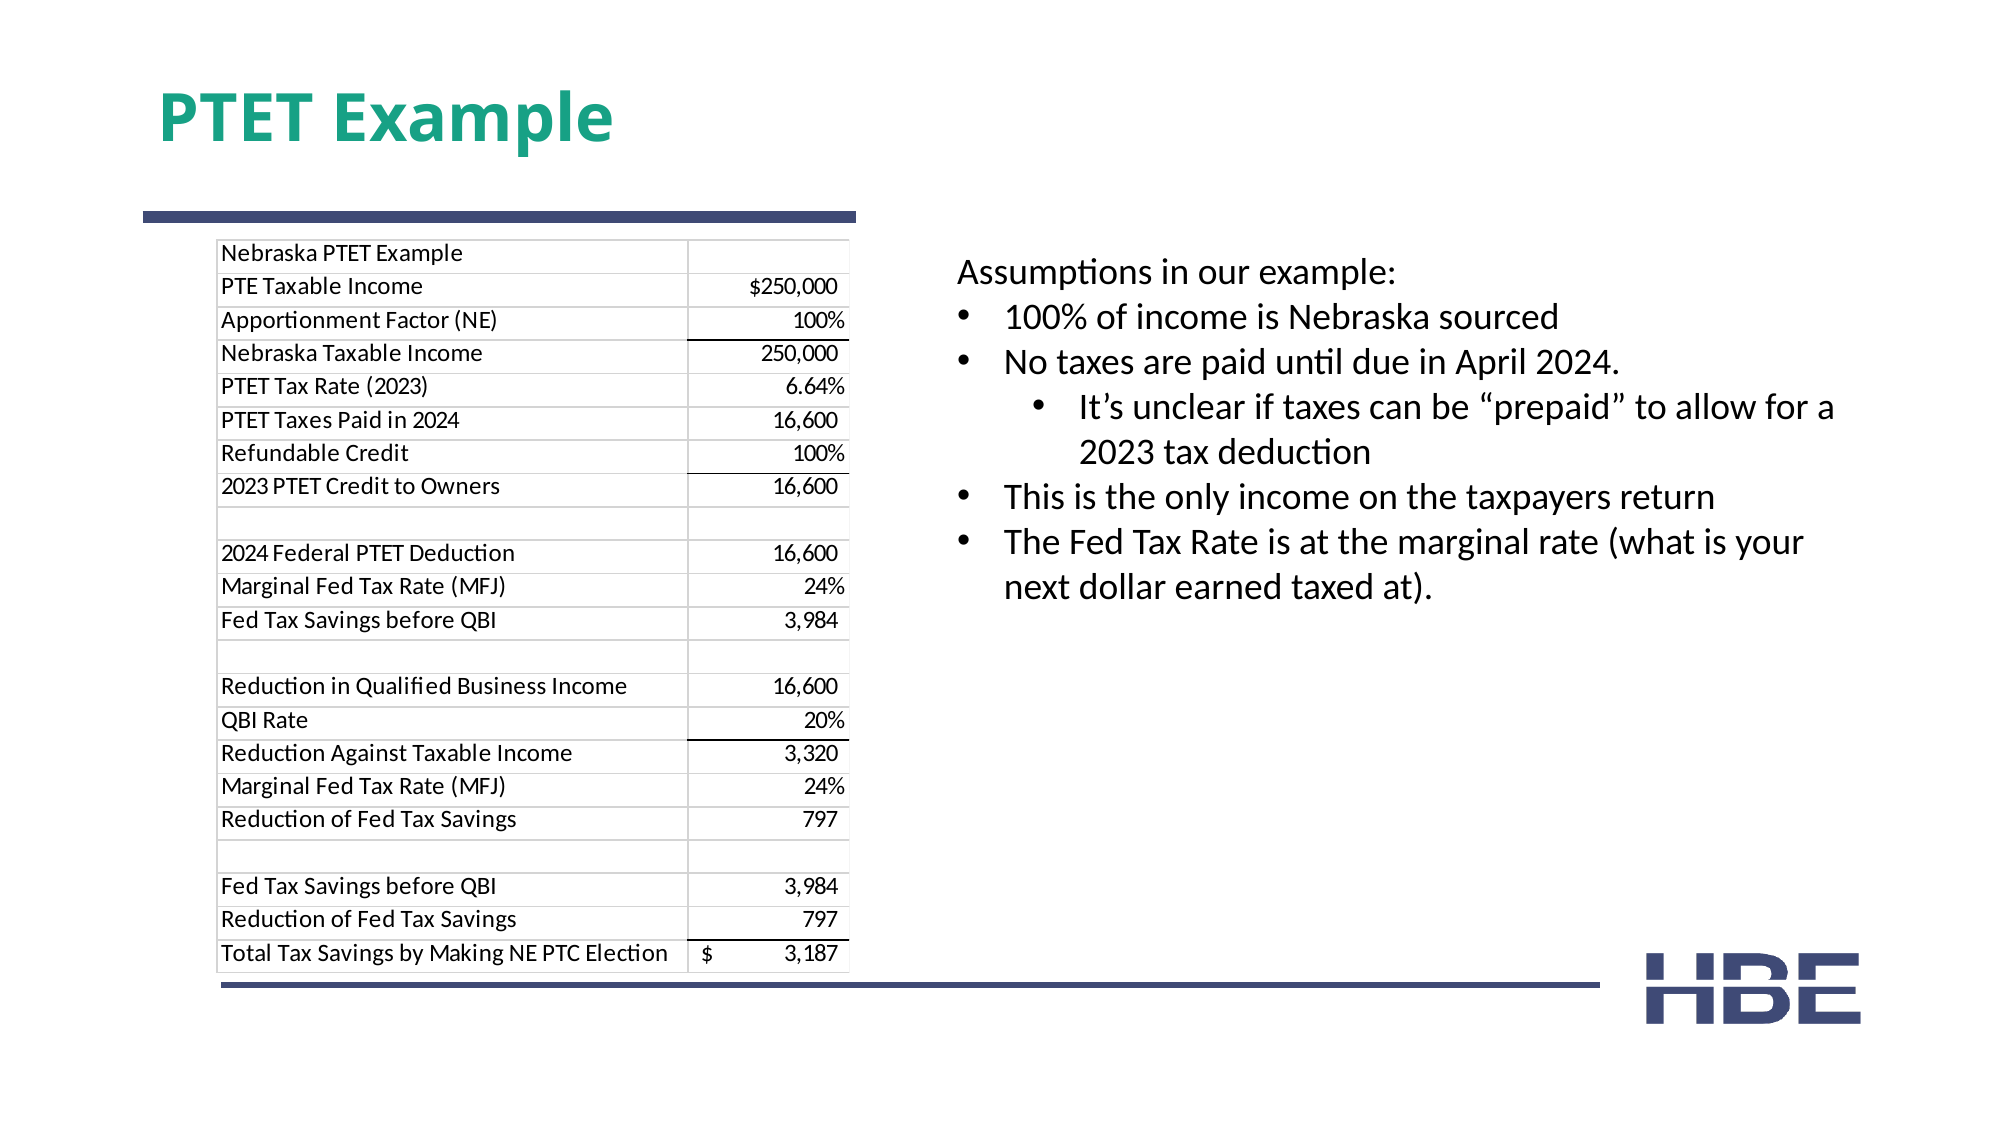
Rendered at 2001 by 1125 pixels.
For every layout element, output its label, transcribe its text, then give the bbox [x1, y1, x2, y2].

title PTET Example [142, 59, 1863, 180]
picture [1642, 953, 1863, 1024]
text_box Assumptions in our example: 100% of income is Nebraska sourced No taxes are paid until due in April 2024. It’s unclear if taxes can be “prepaid” to allow for a 2023 tax deduction This is the only income on the taxpayers return The Fed Tax Rate is at the marginal rate (what is your next dollar earned taxed at). [942, 239, 1863, 615]
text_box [215, 239, 851, 975]
